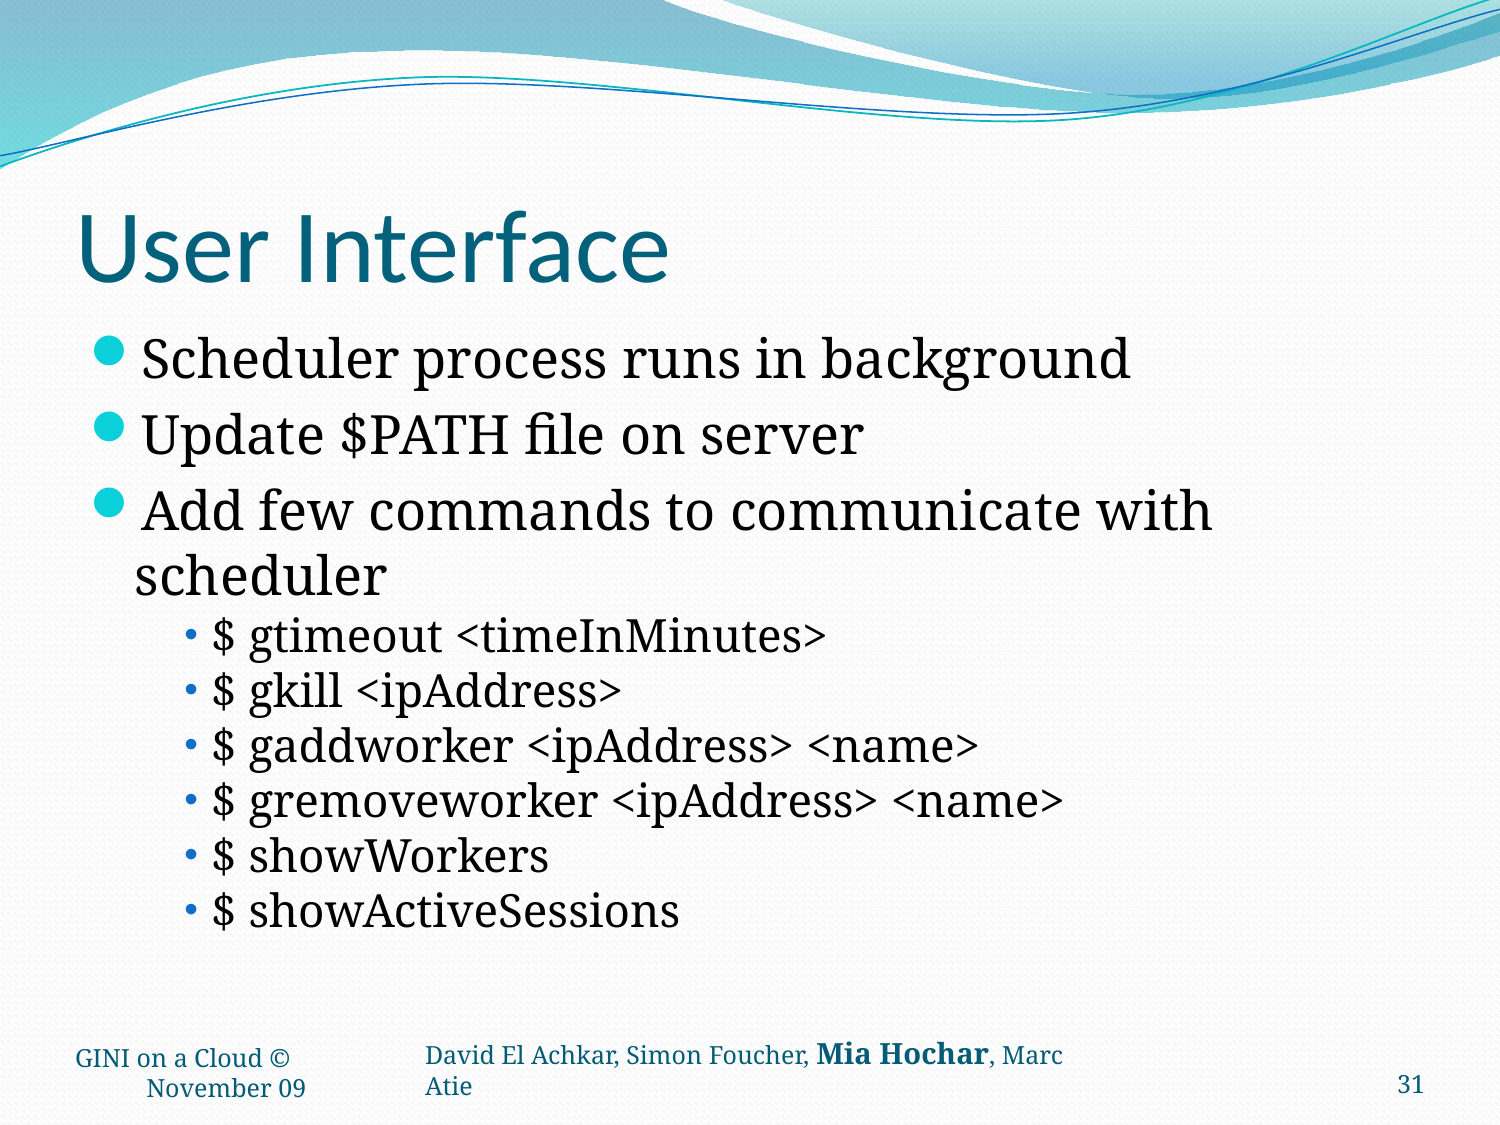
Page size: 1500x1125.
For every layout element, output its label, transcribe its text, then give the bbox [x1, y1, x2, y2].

text_box David El Achkar, Simon Foucher, Mia Hochar, Marc Atie [424, 1050, 1113, 1100]
slide_number 31 [1299, 1042, 1425, 1103]
title User Interface [75, 115, 1425, 303]
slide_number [75, 1042, 425, 1103]
list Scheduler process runs in background Update $PATH file on server Add few commands to communicate with scheduler $ gtimeout <timeInMinutes> $ gkill <ipAddress> $ gaddworker <ipAddress> <name> $ gremoveworker <ipAddress> <name> $ showWorkers $ showActiveSessions [75, 317, 1425, 1038]
